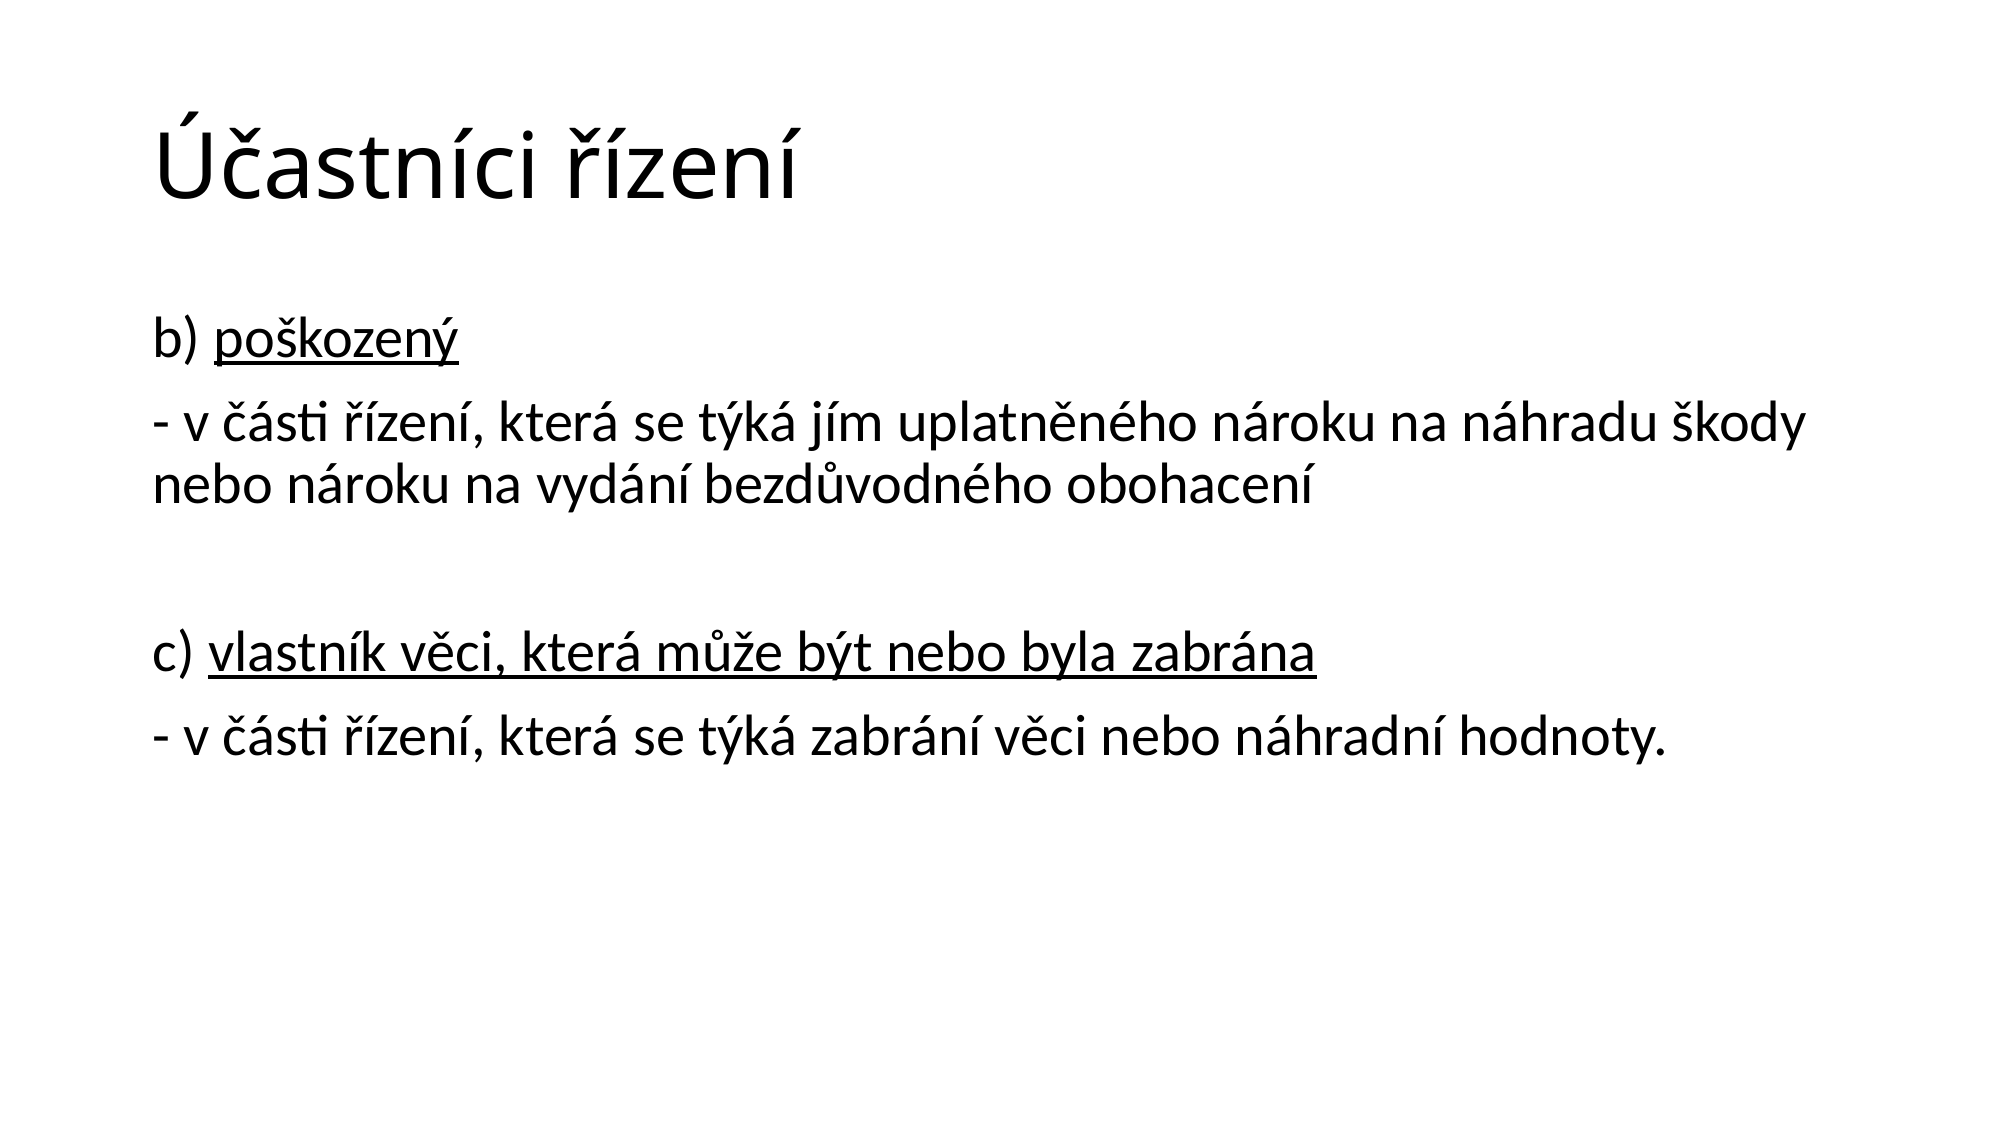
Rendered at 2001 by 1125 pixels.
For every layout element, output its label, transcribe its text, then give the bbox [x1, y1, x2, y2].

list b) poškozený - v části řízení, která se týká jím uplatněného nároku na náhradu škody nebo nároku na vydání bezdůvodného obohacení c) vlastník věci, která může být nebo byla zabrána - v části řízení, která se týká zabrání věci nebo náhradní hodnoty. [137, 299, 1863, 1014]
title Účastníci řízení [137, 59, 1863, 278]
